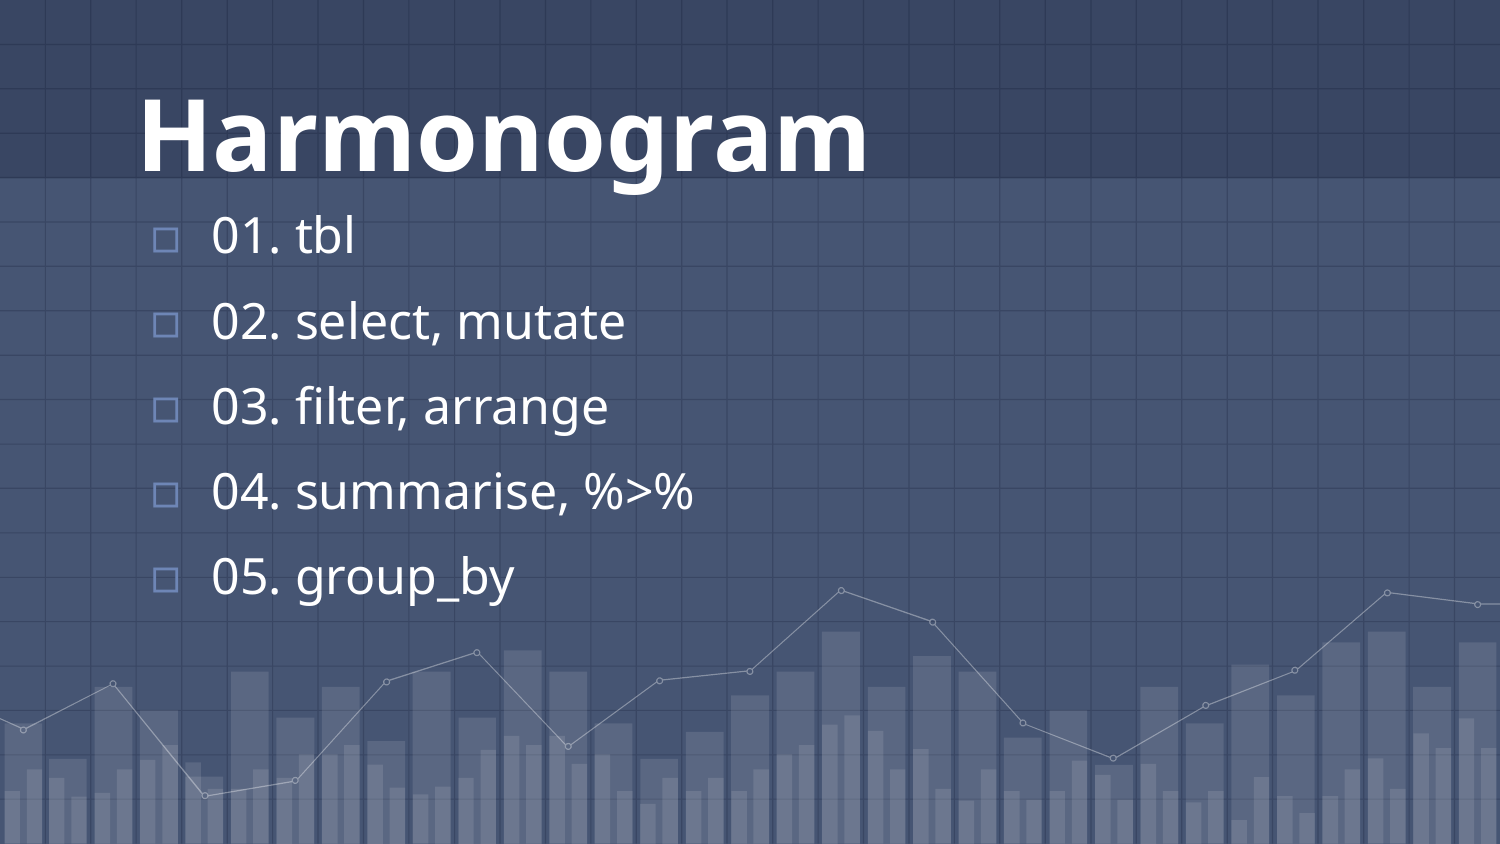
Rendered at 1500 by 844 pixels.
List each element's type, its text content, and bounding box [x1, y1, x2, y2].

list 01. tbl 02. select, mutate 03. filter, arrange 04. summarise, %>% 05. group_by [121, 189, 1379, 778]
title Harmonogram [121, 65, 1383, 207]
